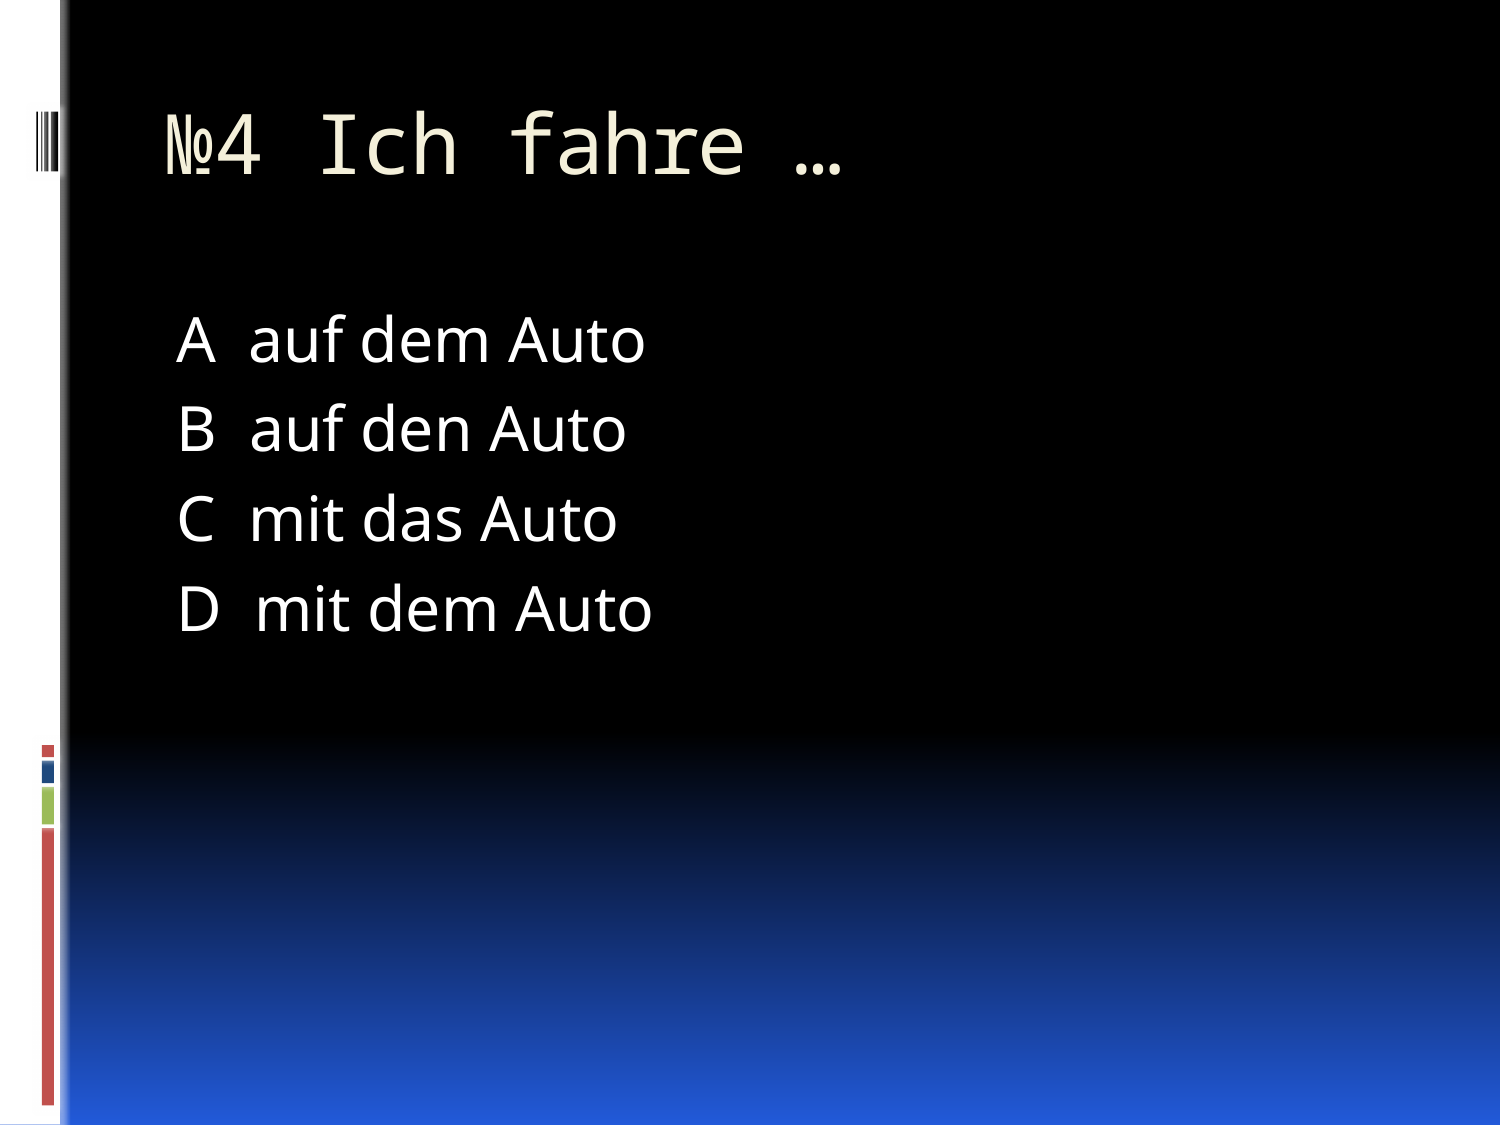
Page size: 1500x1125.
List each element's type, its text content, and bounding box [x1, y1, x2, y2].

list A auf dem Auto B auf den Auto C mit das Auto D mit dem Auto [150, 292, 1425, 1043]
title №4 Ich fahre … [150, 83, 1425, 234]
